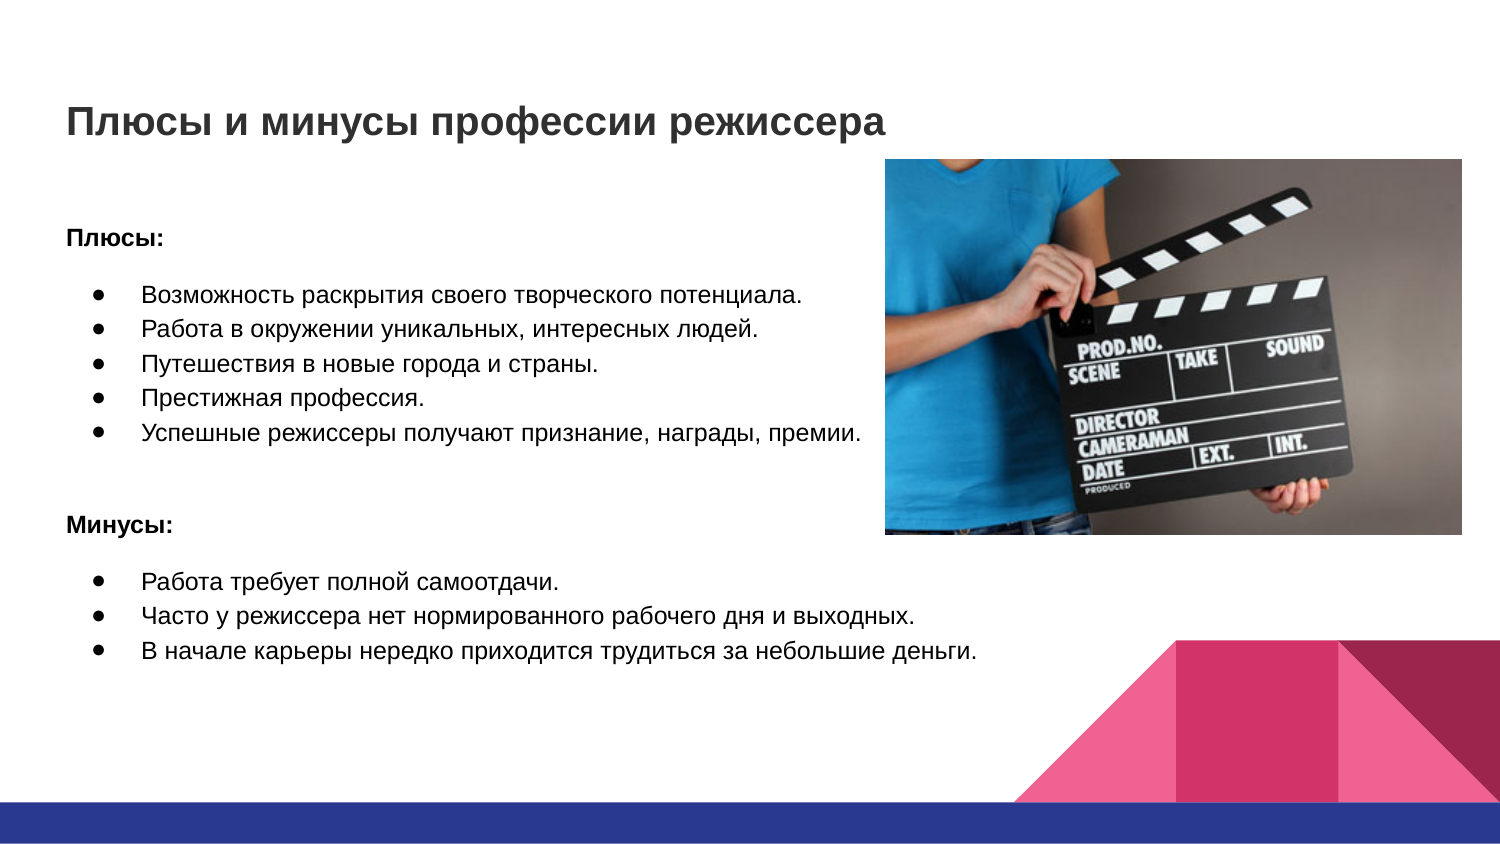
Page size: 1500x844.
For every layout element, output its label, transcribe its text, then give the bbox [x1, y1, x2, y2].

picture [884, 159, 1462, 535]
list Плюсы: Возможность раскрытия своего творческого потенциала. Работа в окружении уникальных, интересных людей. Путешествия в новые города и страны. Престижная профессия. Успешные режиссеры получают признание, награды, премии. Минусы: Работа требует полной самоотдачи. Часто у режиссера нет нормированного рабочего дня и выходных. В начале карьеры нередко приходится трудиться за небольшие деньги. [51, 201, 1449, 750]
title Плюсы и минусы профессии режиссера [51, 67, 1449, 167]
